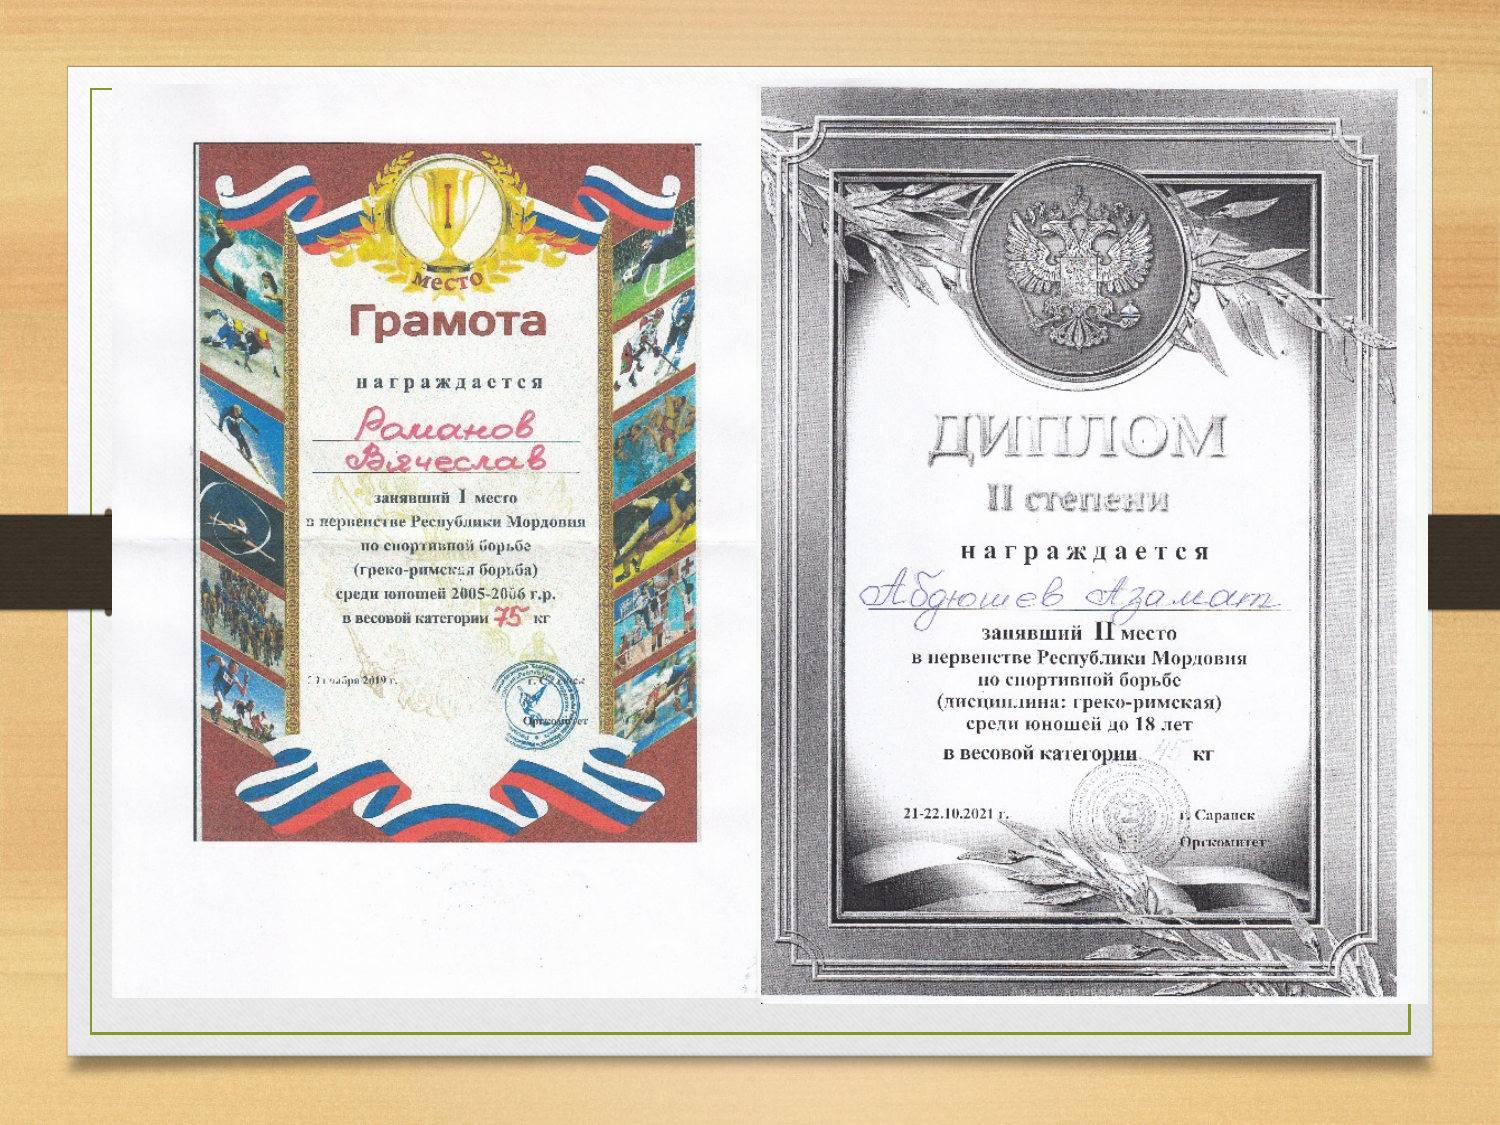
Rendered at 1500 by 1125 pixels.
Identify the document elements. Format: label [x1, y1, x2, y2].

list [111, 84, 761, 999]
picture [0, 0, 1500, 1125]
list [761, 77, 1428, 1004]
